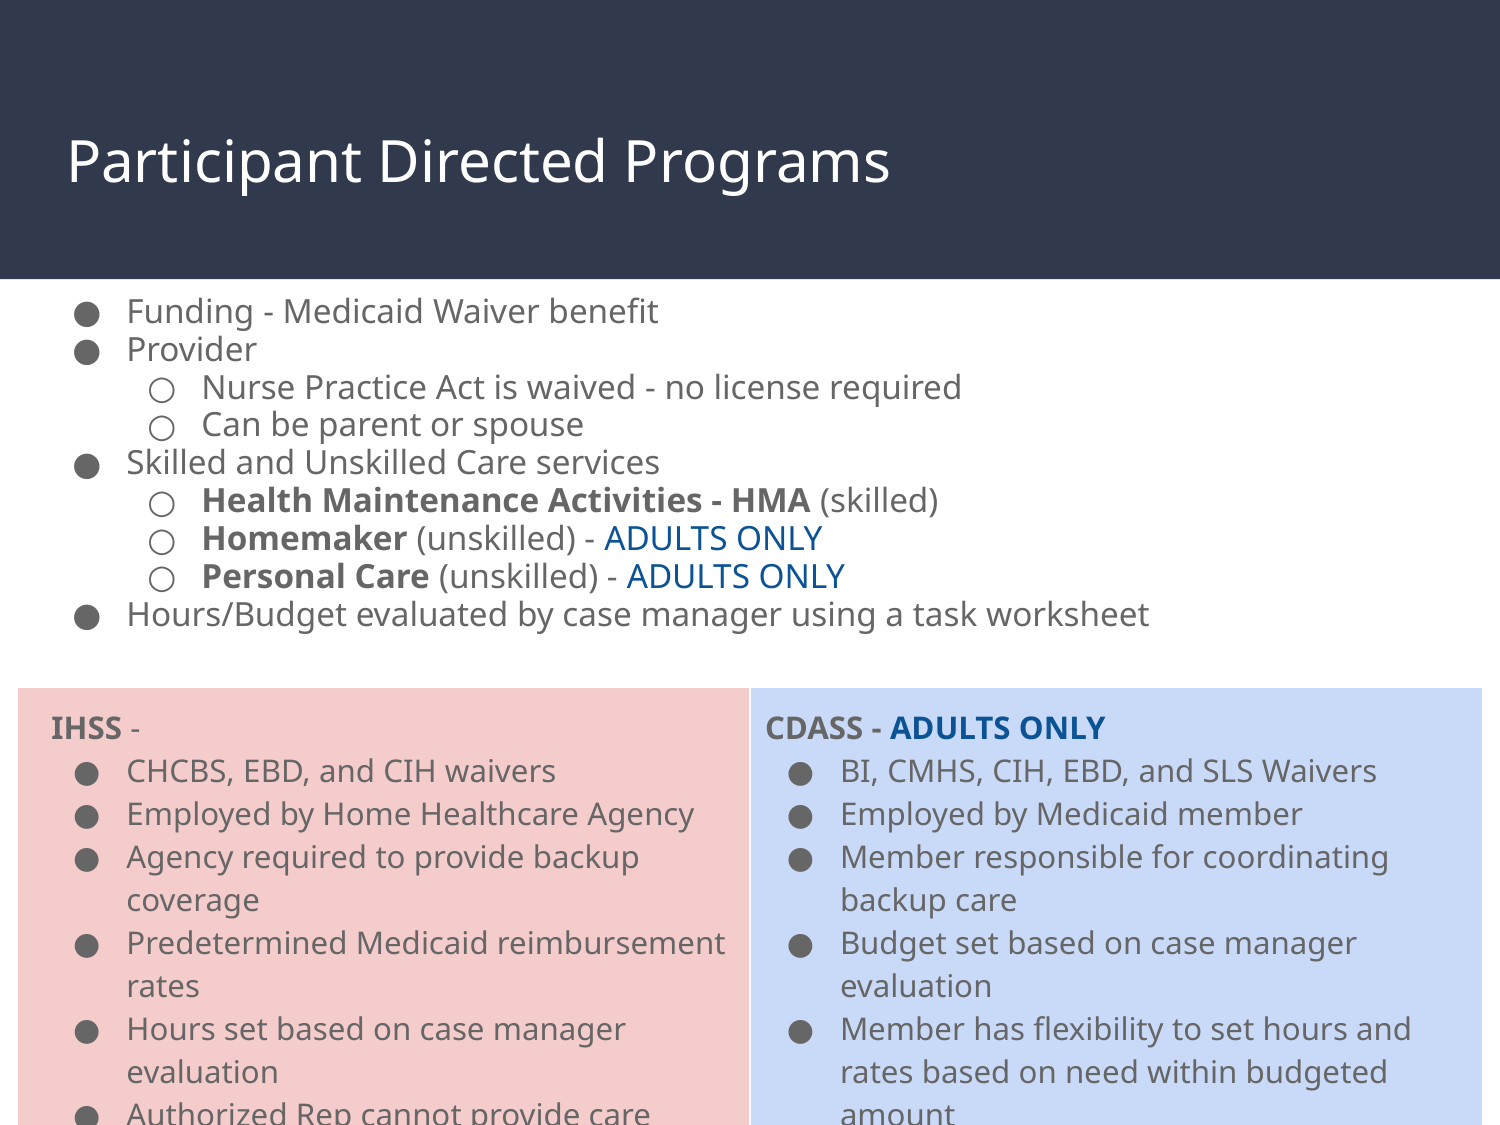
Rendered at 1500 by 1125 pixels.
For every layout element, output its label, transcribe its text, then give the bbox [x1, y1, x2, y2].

text_box [750, 1112, 1483, 1125]
list IHSS - CHCBS, EBD, and CIH waivers Employed by Home Healthcare Agency Agency required to provide backup coverage Predetermined Medicaid reimbursement rates Hours set based on case manager evaluation Authorized Rep cannot provide care [36, 723, 750, 1103]
text_box [16, 687, 750, 1125]
title Participant Directed Programs [51, 109, 1449, 246]
list CDASS - ADULTS ONLY BI, CMHS, CIH, EBD, and SLS Waivers Employed by Medicaid member Member responsible for coordinating backup care Budget set based on case manager evaluation Member has flexibility to set hours and rates based on need within budgeted amount Authorized Rep cannot provide care [750, 687, 1500, 1112]
list Funding - Medicaid Waiver benefit Provider Nurse Practice Act is waived - no license required Can be parent or spouse Skilled and Unskilled Care services Health Maintenance Activities - HMA (skilled) Homemaker (unskilled) - ADULTS ONLY Personal Care (unskilled) - ADULTS ONLY Hours/Budget evaluated by case manager using a task worksheet [36, 278, 1404, 723]
